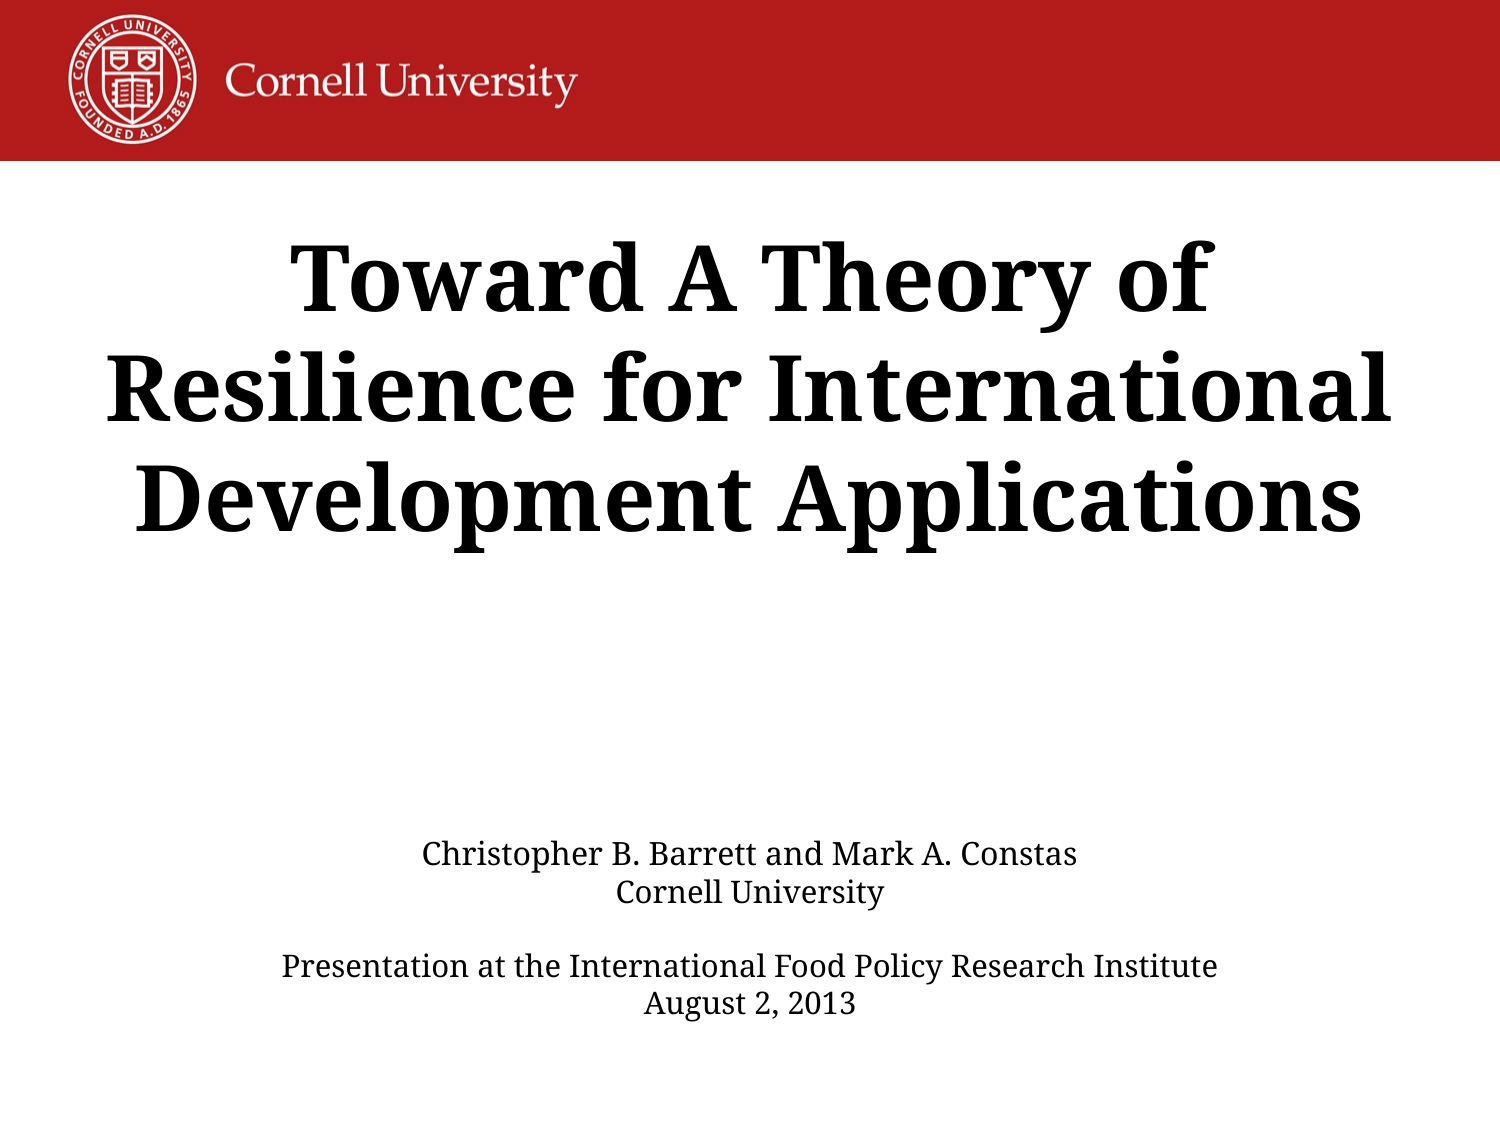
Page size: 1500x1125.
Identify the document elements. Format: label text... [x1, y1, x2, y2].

picture [0, 0, 1500, 162]
title Christopher B. Barrett and Mark A. Constas Cornell University Presentation at the International Food Policy Research Institute August 2, 2013 [0, 787, 1500, 1029]
text_box Toward A Theory of Resilience for International Development Applications [37, 212, 1463, 558]
